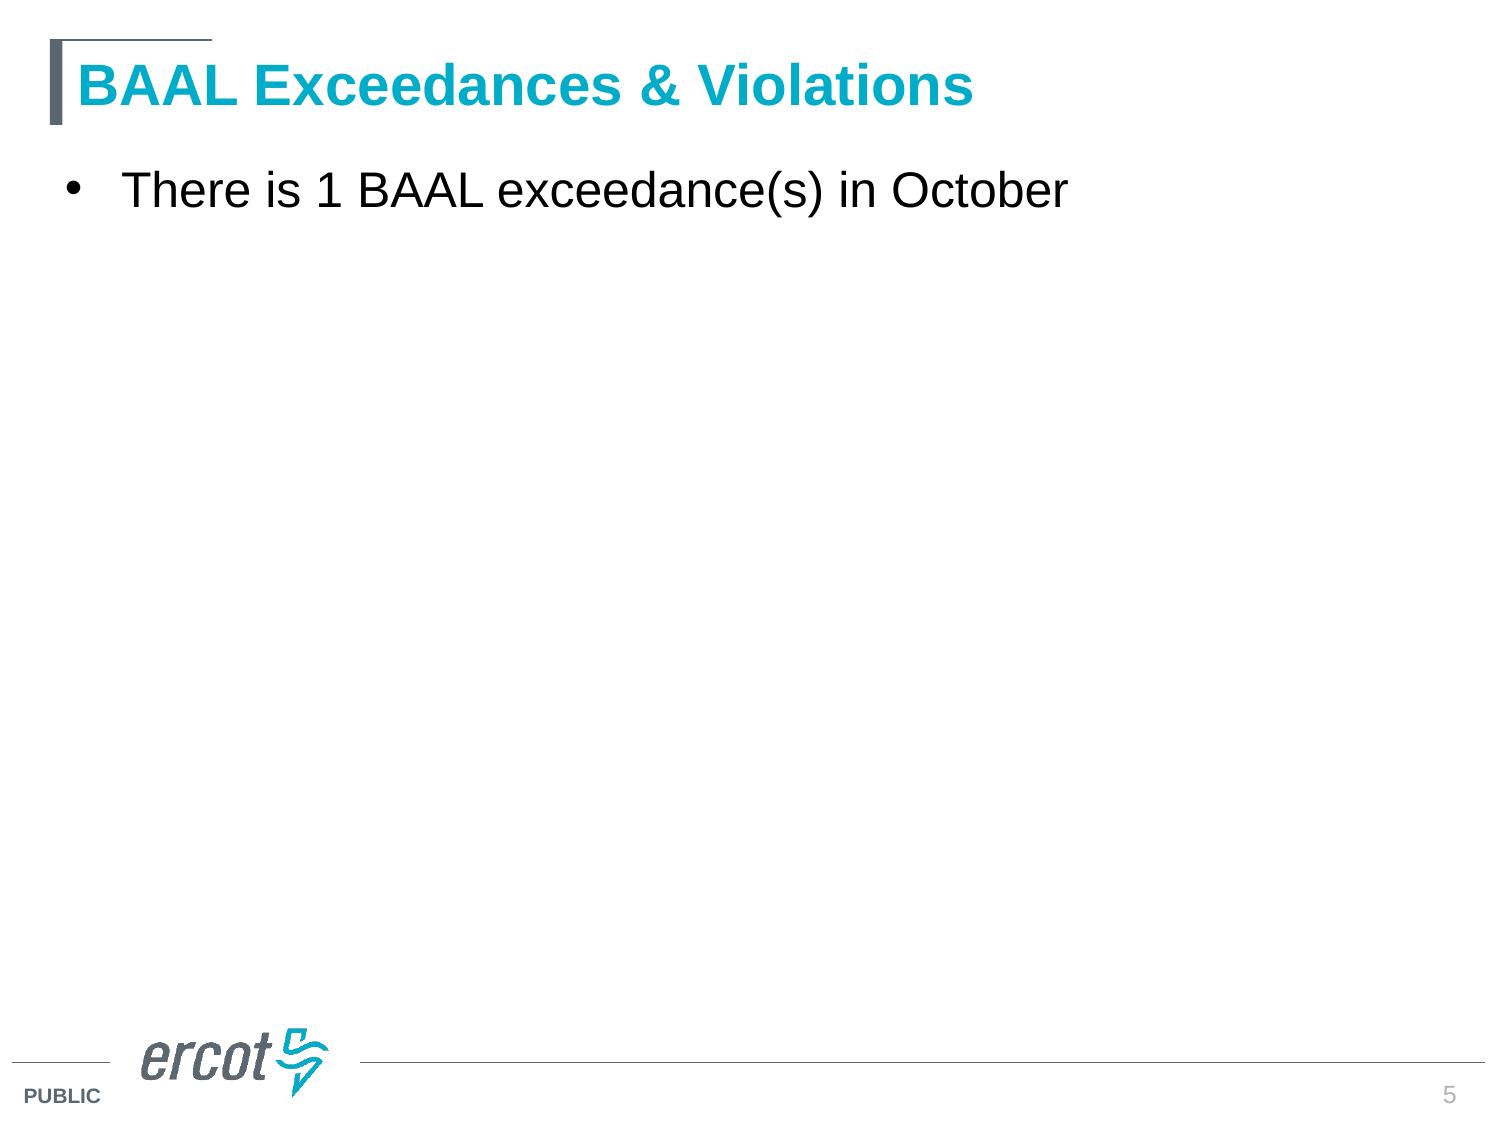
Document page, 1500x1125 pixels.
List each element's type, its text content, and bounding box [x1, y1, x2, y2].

slide_number 5 [1412, 1076, 1488, 1112]
picture [137, 1024, 332, 1100]
title BAAL Exceedances & Violations [62, 39, 1450, 125]
list There is 1 BAAL exceedance(s) in October [50, 149, 1450, 1000]
